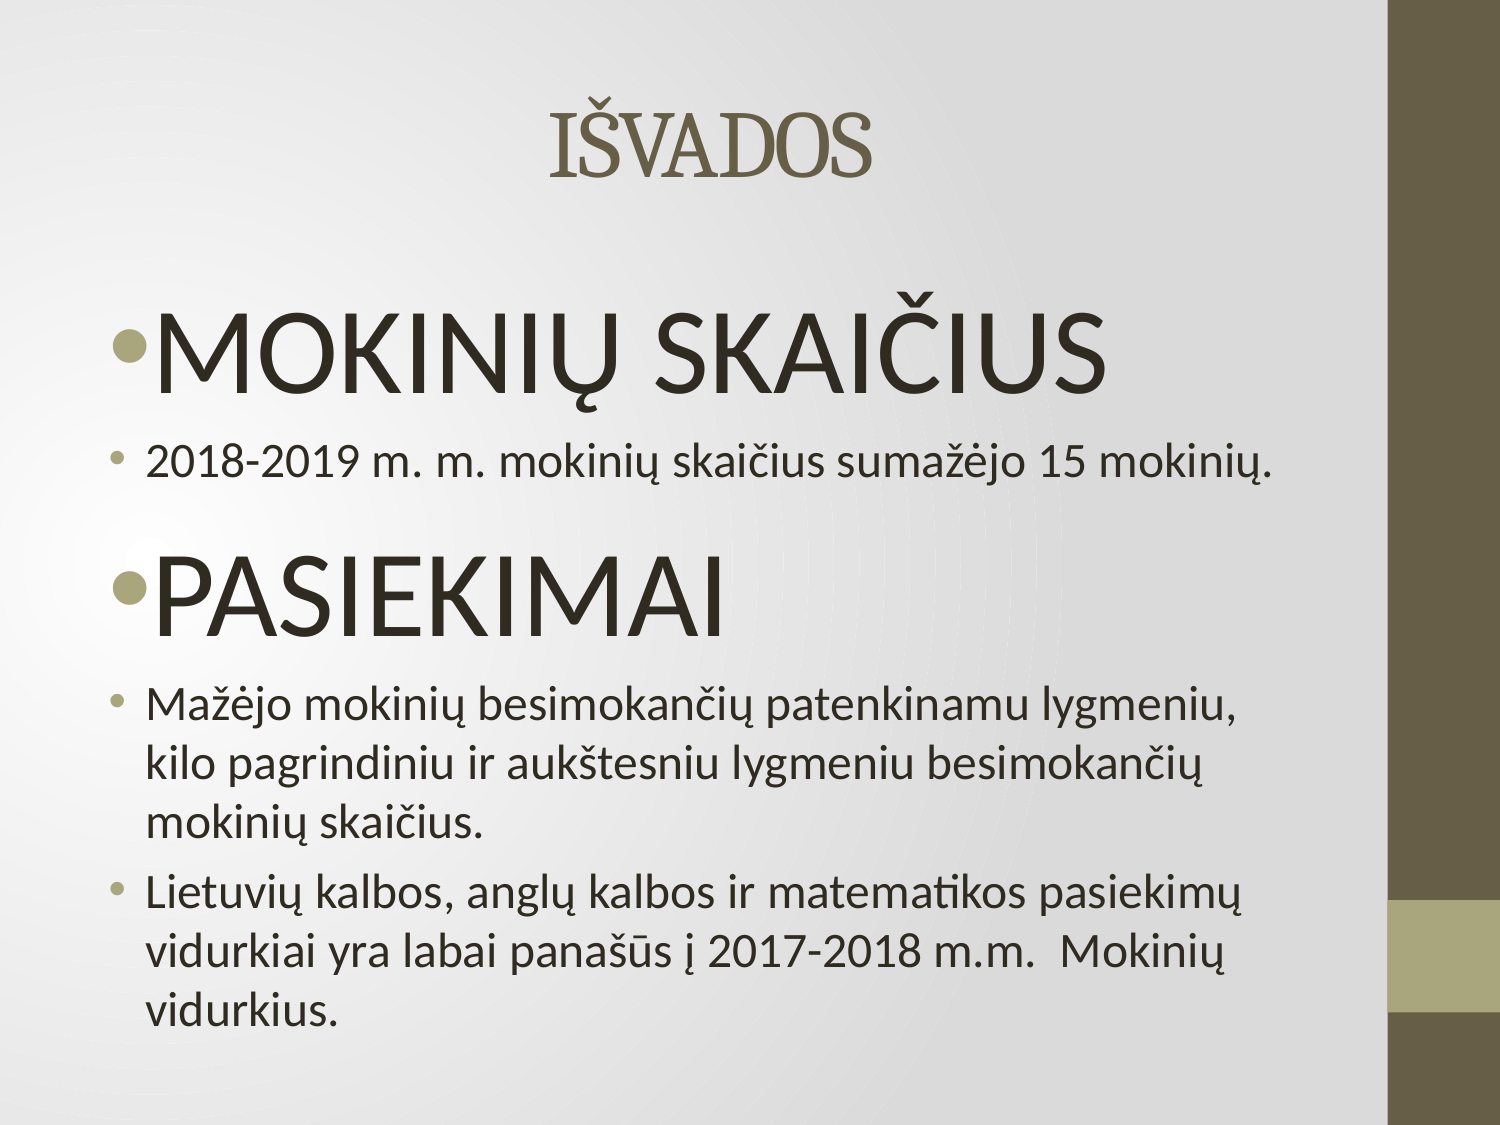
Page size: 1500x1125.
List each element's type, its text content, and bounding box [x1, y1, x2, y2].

list MOKINIŲ SKAIČIUS 2018-2019 m. m. mokinių skaičius sumažėjo 15 mokinių. PASIEKIMAI Mažėjo mokinių besimokančių patenkinamu lygmeniu, kilo pagrindiniu ir aukštesniu lygmeniu besimokančių mokinių skaičius. Lietuvių kalbos, anglų kalbos ir matematikos pasiekimų vidurkiai yra labai panašūs į 2017-2018 m.m. Mokinių vidurkius. [75, 262, 1325, 1050]
title IŠVADOS [75, 45, 1325, 233]
